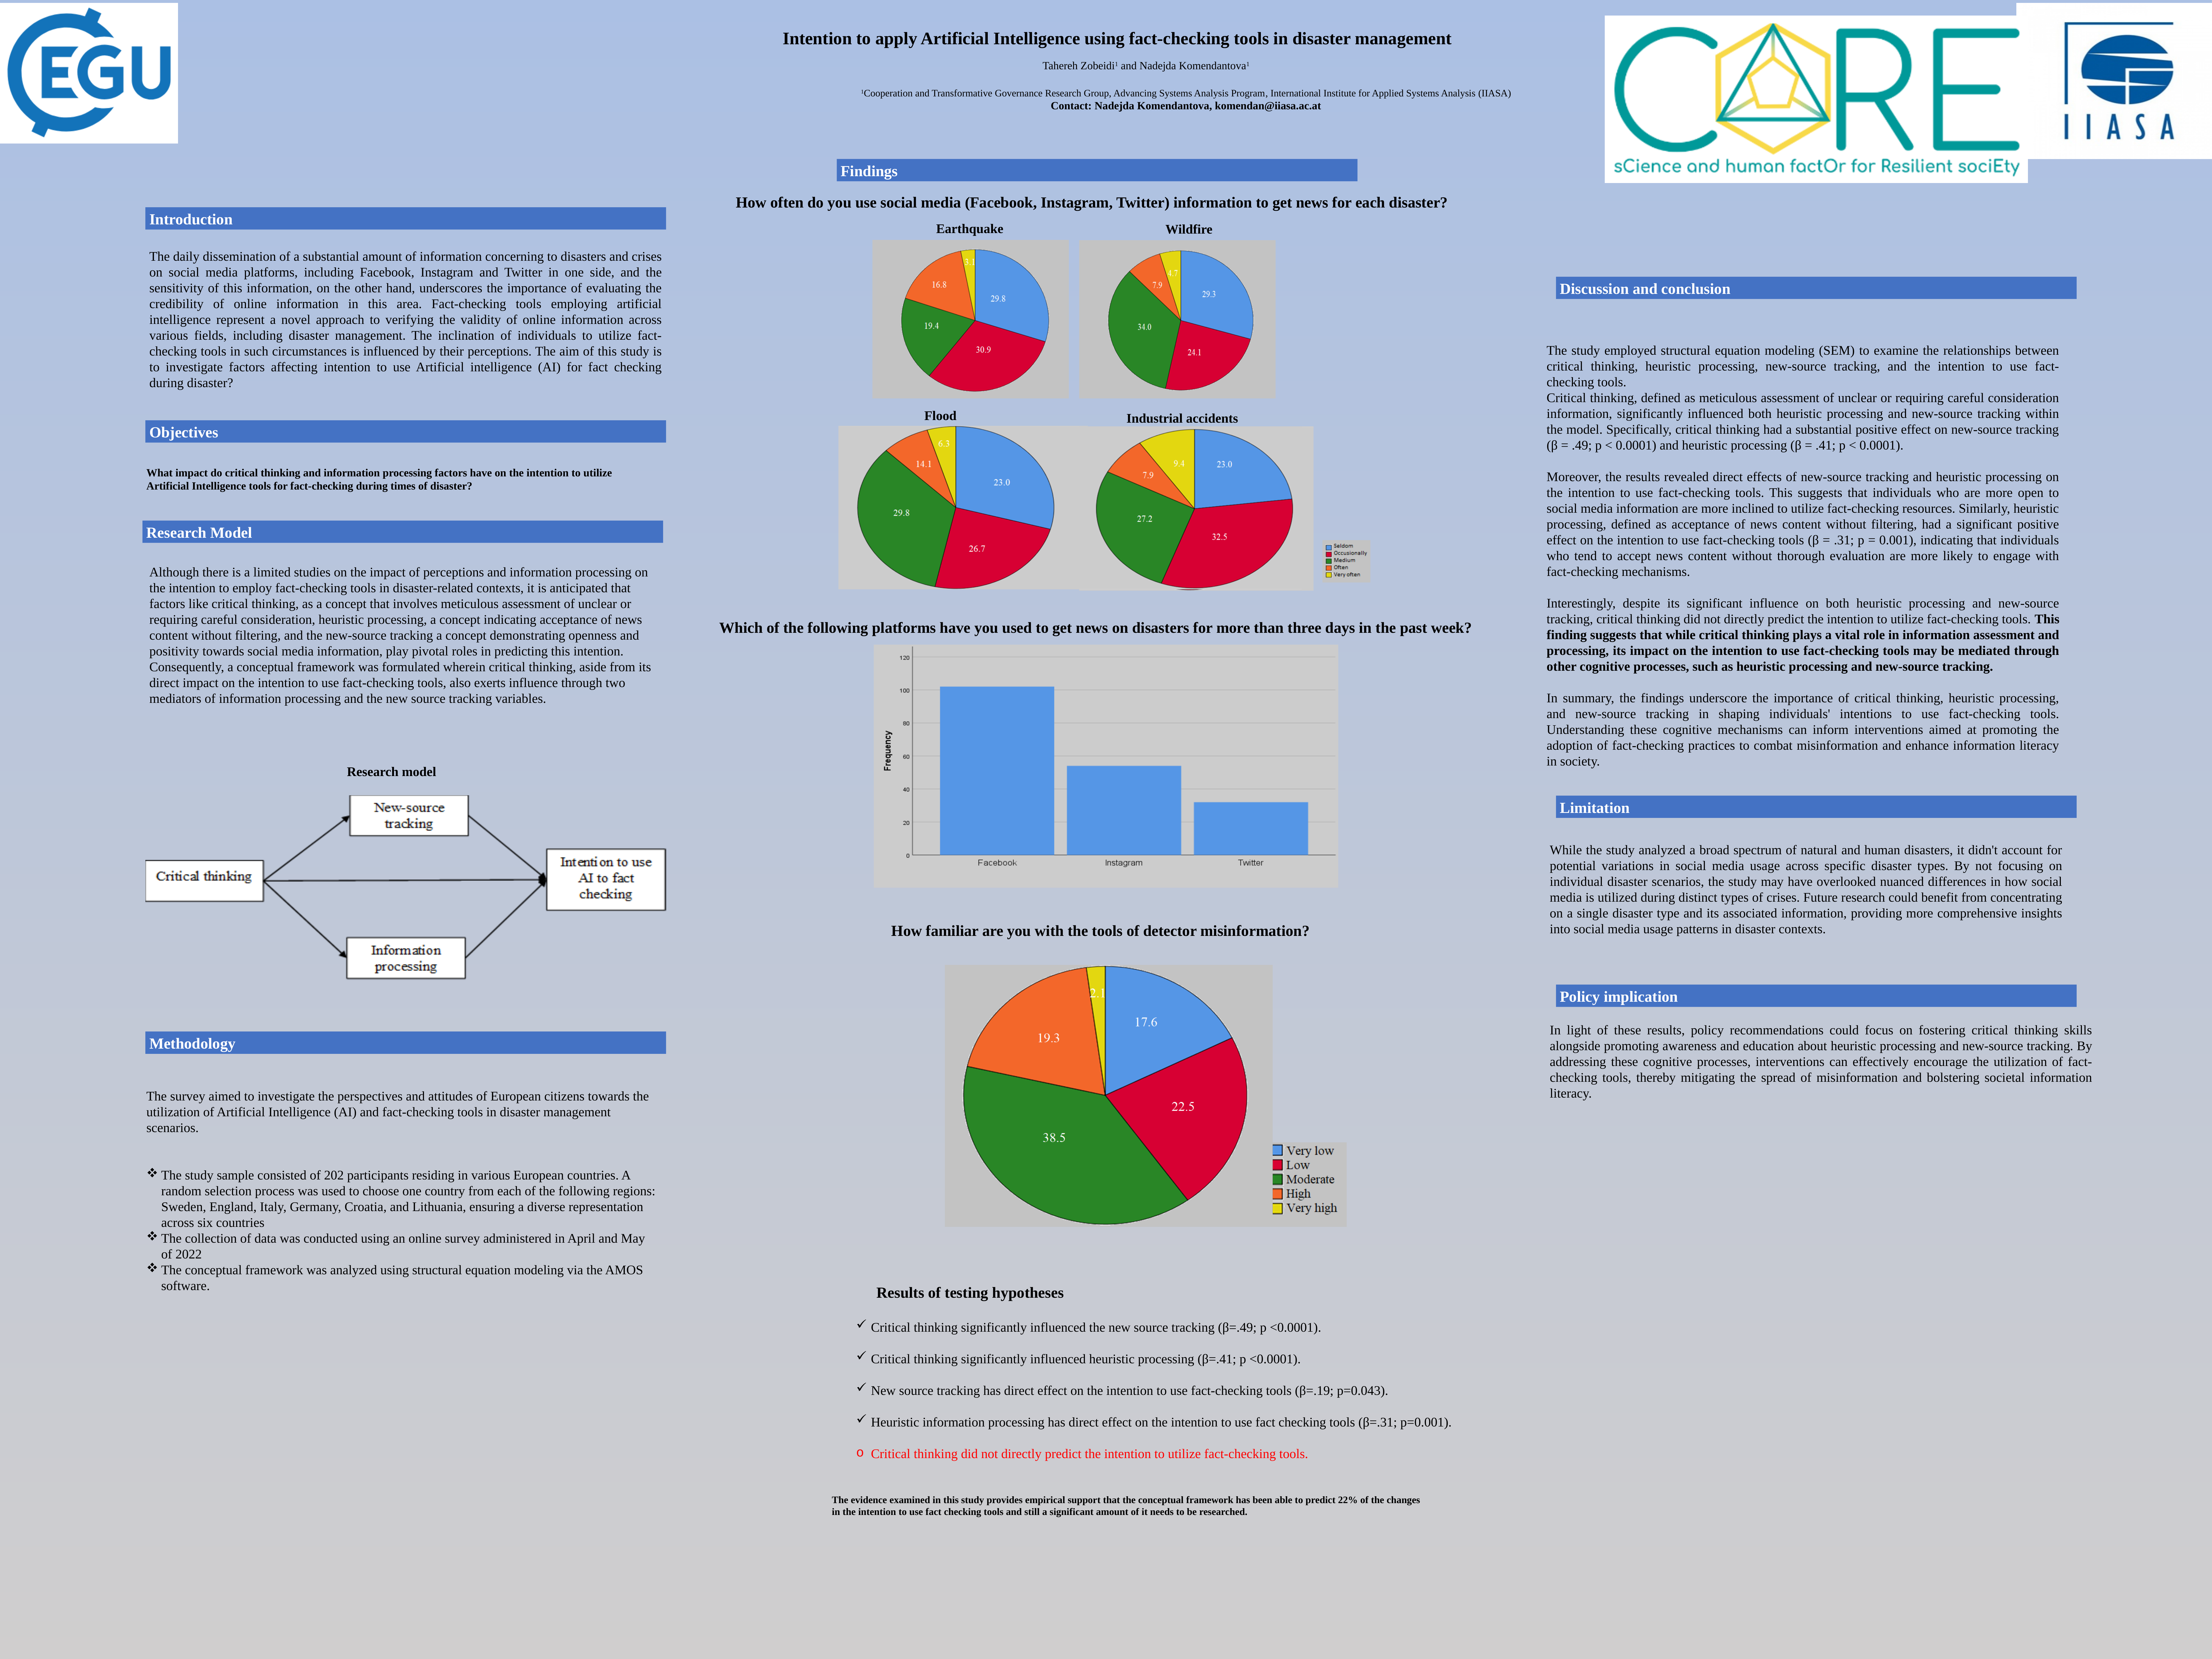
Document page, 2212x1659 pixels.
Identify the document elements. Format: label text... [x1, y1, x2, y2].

text_box Critical thinking significantly influenced the new source tracking (β=.49; p <0.0001). Critical thinking significantly influenced heuristic processing (β=.41; p <0.0001). New source tracking has direct effect on the intention to use fact-checking tools (β=.19; p=0.043). Heuristic information processing has direct effect on the intention to use fact checking tools (β=.31; p=0.001). Critical thinking did not directly predict the intention to utilize fact-checking tools. [852, 1317, 1481, 1463]
picture [838, 426, 1314, 591]
picture [872, 240, 1069, 398]
text_box Although there is a limited studies on the impact of perceptions and information processing on the intention to employ fact-checking tools in disaster-related contexts, it is anticipated that factors like critical thinking, as a concept that involves meticulous assessment of unclear or requiring careful consideration, heuristic processing, a concept indicating acceptance of news content without filtering, and the new-source tracking a concept demonstrating openness and positivity towards social media information, play pivotal roles in predicting this intention. Consequently, a conceptual framework was formulated wherein critical thinking, aside from its direct impact on the intention to use fact-checking tools, also exerts influence through two mediators of information processing and the new source tracking variables. [145, 561, 663, 708]
picture [0, 3, 178, 144]
text_box Introduction [145, 207, 666, 230]
text_box How familiar are you with the tools of detector misinformation? [887, 919, 1366, 941]
picture [874, 645, 1338, 888]
text_box In light of these results, policy recommendations could focus on fostering critical thinking skills alongside promoting awareness and education about heuristic processing and new-source tracking. By addressing these cognitive processes, interventions can effectively encourage the utilization of fact-checking tools, thereby mitigating the spread of misinformation and bolstering societal information literacy. [1546, 1019, 2097, 1102]
text_box Policy implication [1556, 984, 2077, 1007]
text_box Flood [920, 405, 970, 425]
text_box Earthquake [932, 218, 1021, 238]
text_box Objectives [145, 424, 666, 443]
text_box Discussion and conclusion [1556, 276, 2077, 299]
text_box While the study analyzed a broad spectrum of natural and human disasters, it didn't account for potential variations in social media usage across specific disaster types. By not focusing on individual disaster scenarios, the study may have overlooked nuanced differences in how social media is utilized during distinct types of crises. Future research could benefit from concentrating on a single disaster type and its associated information, providing more comprehensive insights into social media usage patterns in disaster contexts. [1546, 839, 2067, 938]
text_box Research model [343, 761, 479, 781]
text_box The evidence examined in this study provides empirical support that the conceptual framework has been able to predict 22% of the changes in the intention to use fact checking tools and still a significant amount of it needs to be researched. [828, 1492, 1425, 1519]
picture [1079, 240, 1276, 398]
text_box The daily dissemination of a substantial amount of information concerning to disasters and crises on social media platforms, including Facebook, Instagram and Twitter in one side, and the sensitivity of this information, on the other hand, underscores the importance of evaluating the credibility of online information in this area. Fact-checking tools employing artificial intelligence represent a novel approach to verifying the validity of online information across various fields, including disaster management. The inclination of individuals to utilize fact-checking tools in such circumstances is influenced by their perceptions. The aim of this study is to investigate factors affecting intention to use Artificial intelligence (AI) for fact checking during disaster? [145, 246, 666, 424]
picture [1605, 3, 2212, 183]
text_box Tahereh Zobeidi1 and Nadejda Komendantova1 [1039, 56, 1254, 74]
text_box How often do you use social media (Facebook, Instagram, Twitter) information to get news for each disaster? [732, 190, 1479, 213]
text_box Findings [837, 159, 1357, 181]
text_box The study employed structural equation modeling (SEM) to examine the relationships between critical thinking, heuristic processing, new-source tracking, and the intention to use fact-checking tools. Critical thinking, defined as meticulous assessment of unclear or requiring careful consideration information, significantly influenced both heuristic processing and new-source tracking within the model. Specifically, critical thinking had a substantial positive effect on new-source tracking (β = .49; p < 0.0001) and heuristic processing (β = .41; p < 0.0001). Moreover, the results revealed direct effects of new-source tracking and heuristic processing on the intention to use fact-checking tools. This suggests that individuals who are more open to social media information are more inclined to utilize fact-checking resources. Similarly, heuristic processing, defined as acceptance of news content without filtering, had a significant positive effect on the intention to use fact-checking tools (β = .31; p = 0.001), indicating that individuals who tend to accept news content without thorough evaluation are more likely to engage with fact-checking mechanisms. Interestingly, despite its significant influence on both heuristic processing and new-source tracking, critical thinking did not directly predict the intention to utilize fact-checking tools. This finding suggests that while critical thinking plays a vital role in information assessment and processing, its impact on the intention to use fact-checking tools may be mediated through other cognitive processes, such as heuristic processing and new-source tracking. In summary, the findings underscore the importance of critical thinking, heuristic processing, and new-source tracking in shaping individuals' intentions to use fact-checking tools. Understanding these cognitive mechanisms can inform interventions aimed at promoting the adoption of fact-checking practices to combat misinformation and enhance information literacy in society. [1543, 340, 2063, 786]
text_box 1Cooperation and Transformative Governance Research Group, Advancing Systems Analysis Program, International Institute for Applied Systems Analysis (IIASA) Contact: Nadejda Komendantova, komendan@iiasa.ac.at [631, 85, 1605, 114]
text_box Which of the following platforms have you used to get news on disasters for more than three days in the past week? [715, 616, 1497, 638]
text_box Results of testing hypotheses [872, 1280, 1378, 1303]
text_box Methodology [145, 1031, 666, 1054]
text_box Research Model [142, 520, 663, 543]
text_box Intention to apply Artificial Intelligence using fact-checking tools in disaster management [748, 25, 1487, 50]
text_box The survey aimed to investigate the perspectives and attitudes of European citizens towards the utilization of Artificial Intelligence (AI) and fact-checking tools in disaster management scenarios. The study sample consisted of 202 participants residing in various European countries. A random selection process was used to choose one country from each of the following regions: Sweden, England, Italy, Germany, Croatia, and Lithuania, ensuring a diverse representation across six countries The collection of data was conducted using an online survey administered in April and May of 2022 The conceptual framework was analyzed using structural equation modeling via the AMOS software. [142, 1085, 663, 1326]
picture [1322, 540, 1370, 582]
text_box Industrial accidents [1122, 408, 1279, 426]
text_box Limitation [1556, 796, 2077, 818]
text_box Wildfire [1161, 218, 1221, 238]
text_box What impact do critical thinking and information processing factors have on the intention to utilize Artificial Intelligence tools for fact-checking during times of disaster? [142, 463, 648, 494]
picture [145, 795, 666, 980]
picture [945, 965, 1347, 1227]
